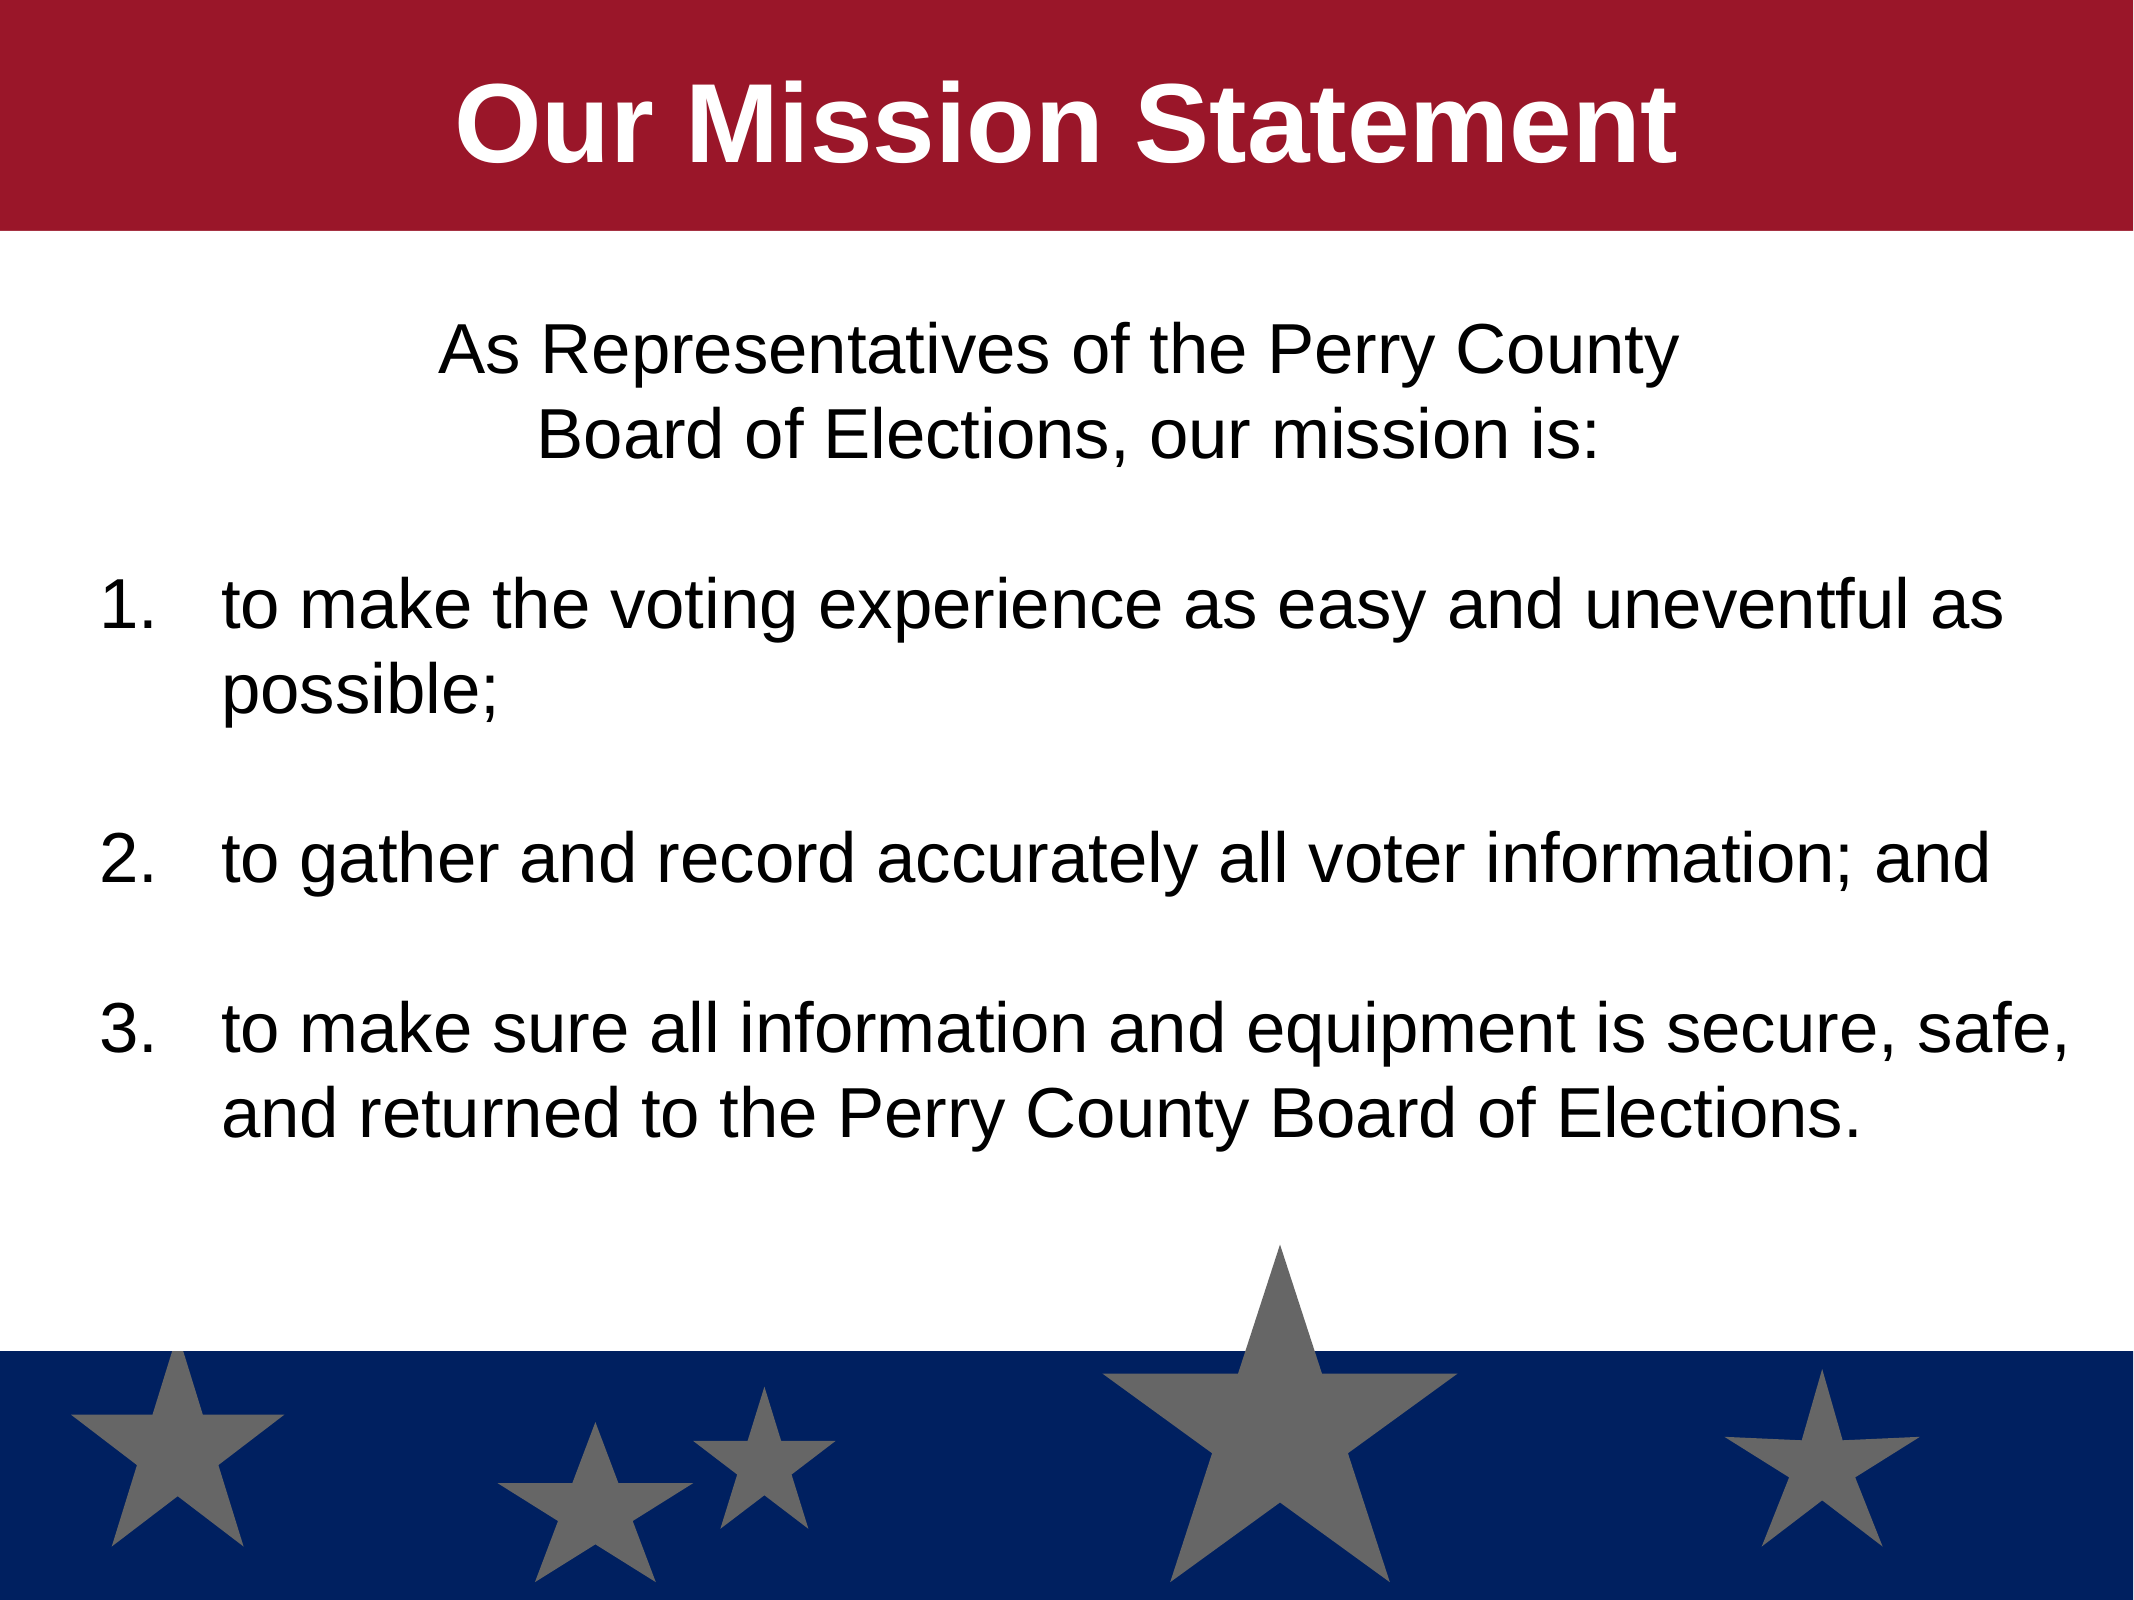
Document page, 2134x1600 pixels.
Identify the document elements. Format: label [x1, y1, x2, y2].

text_box [0, 0, 2134, 1600]
